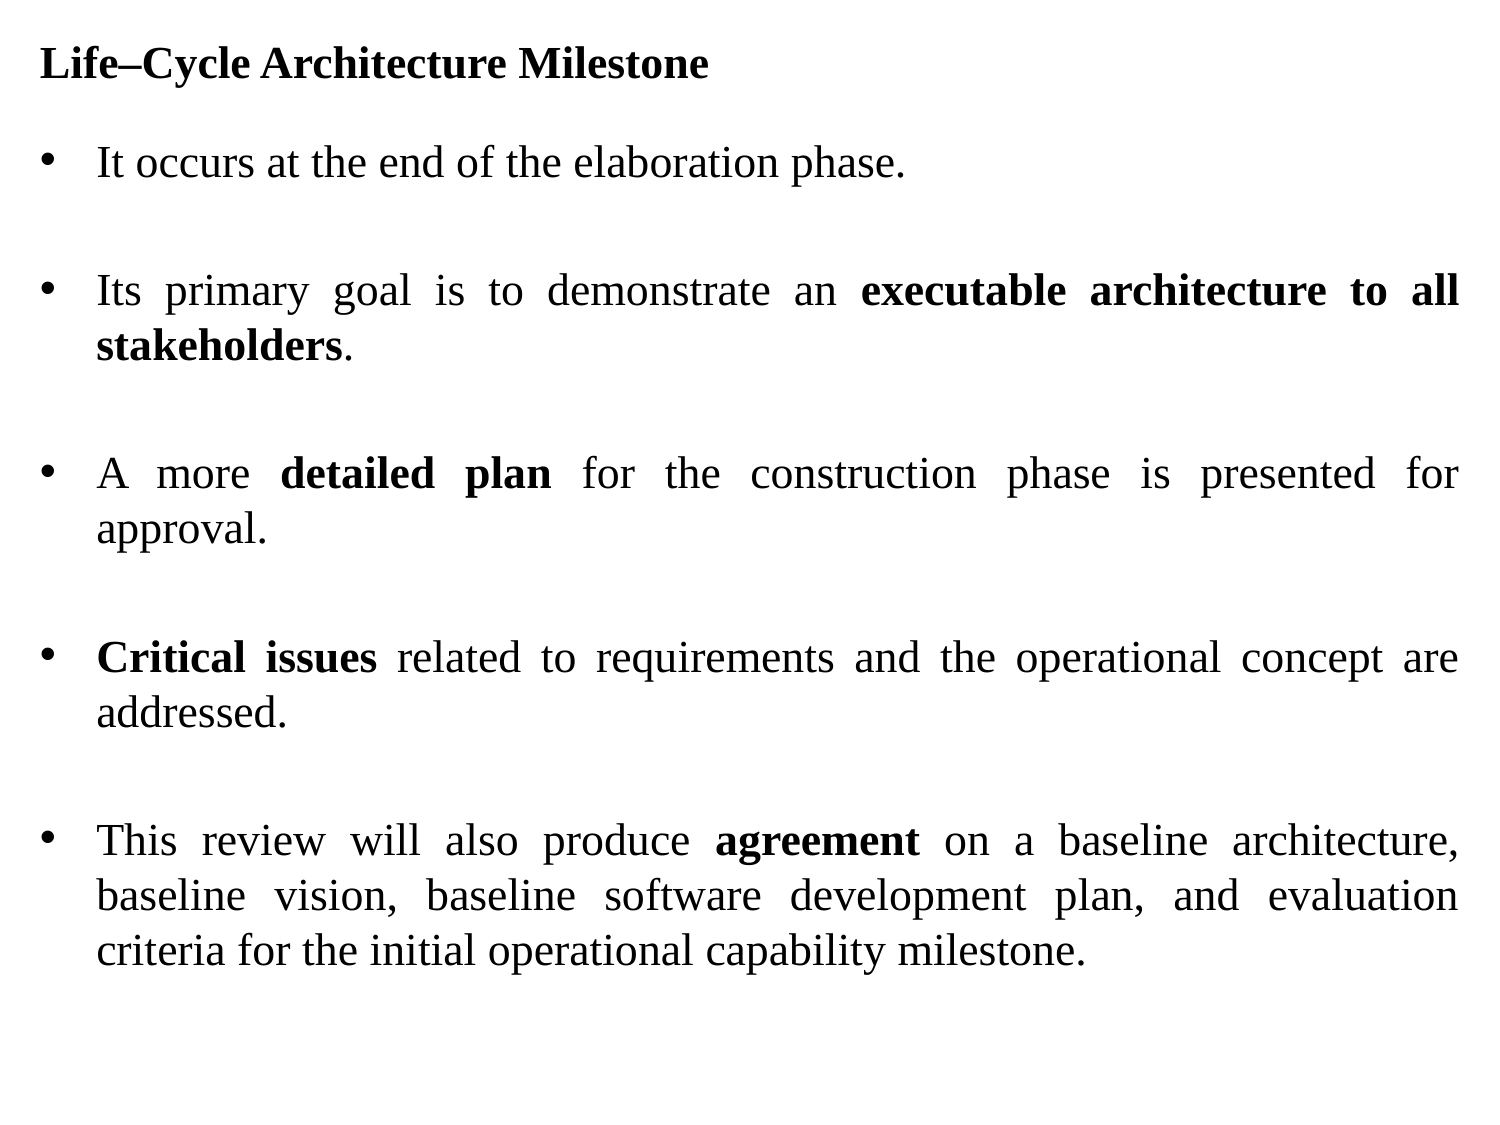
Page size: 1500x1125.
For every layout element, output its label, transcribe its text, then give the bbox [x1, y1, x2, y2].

list Life–Cycle Architecture Milestone It occurs at the end of the elaboration phase. Its primary goal is to demonstrate an executable architecture to all stakeholders. A more detailed plan for the construction phase is presented for approval. Critical issues related to requirements and the operational concept are addressed. This review will also produce agreement on a baseline architecture, baseline vision, baseline software development plan, and evaluation criteria for the initial operational capability milestone. [24, 24, 1475, 1100]
